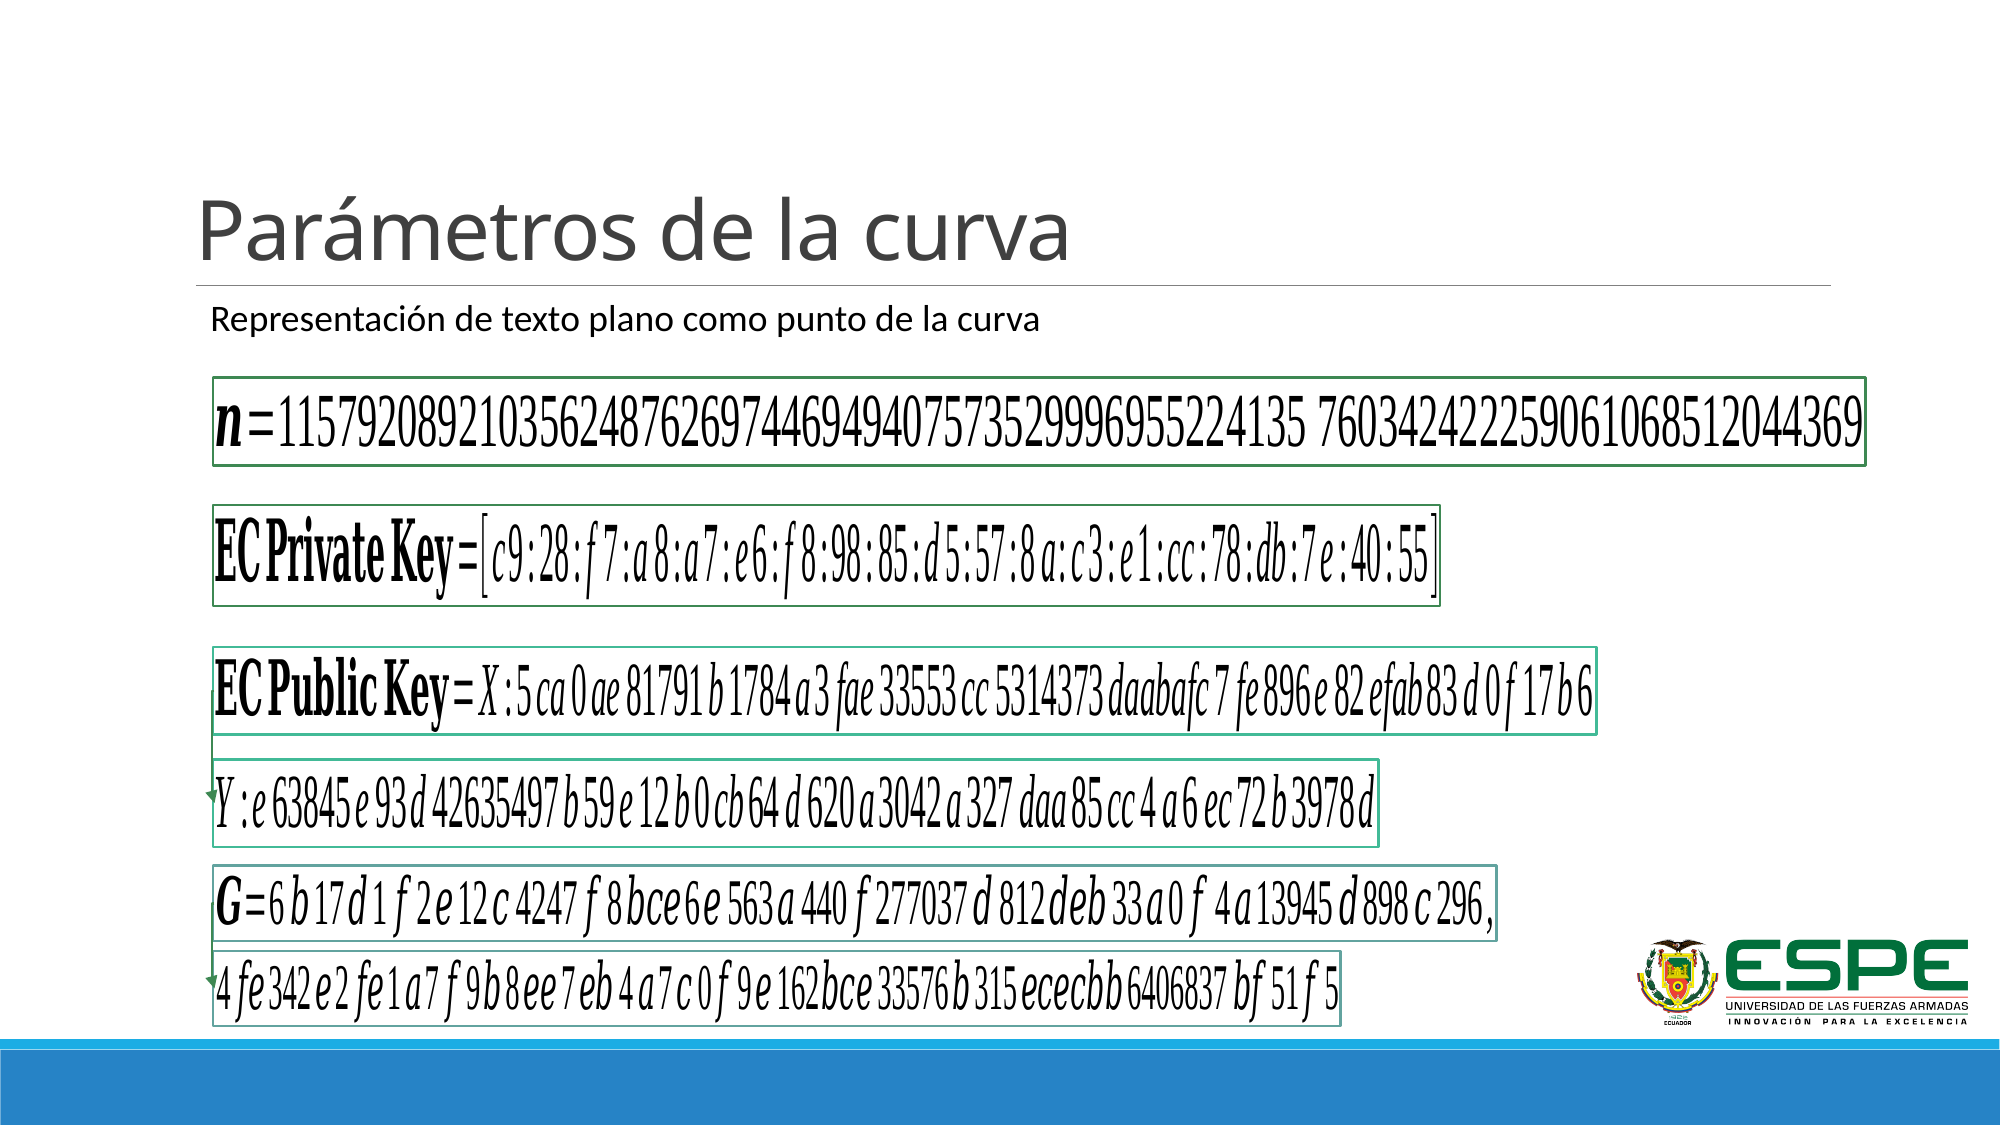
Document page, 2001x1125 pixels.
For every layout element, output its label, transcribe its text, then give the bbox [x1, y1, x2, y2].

text_box Representación de texto plano como punto de la curva [195, 286, 1081, 347]
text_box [213, 690, 218, 804]
picture [1637, 938, 1968, 1026]
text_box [213, 902, 218, 989]
title Parámetros de la curva [180, 47, 1830, 285]
